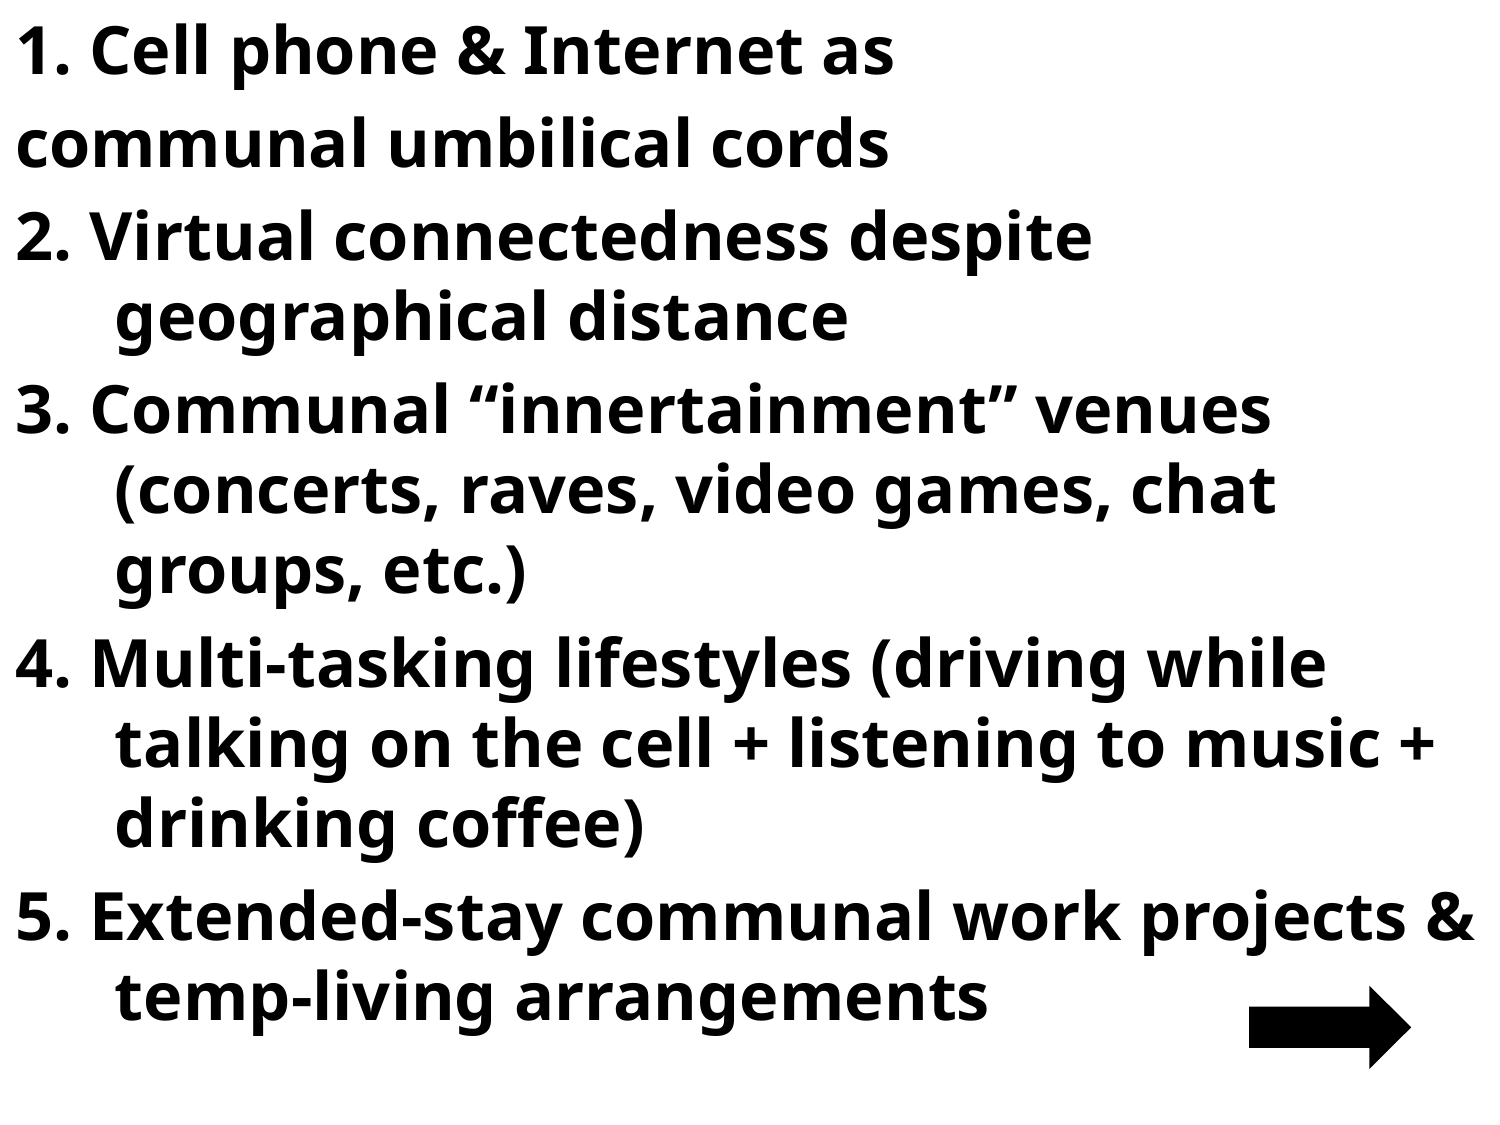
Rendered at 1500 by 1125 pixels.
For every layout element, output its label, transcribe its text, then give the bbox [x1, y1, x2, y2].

text_box [1249, 987, 1411, 1068]
list 1. Cell phone & Internet as communal umbilical cords 2. Virtual connectedness despite geographical distance 3. Communal “innertainment” venues (concerts, raves, video games, chat groups, etc.) 4. Multi-tasking lifestyles (driving while talking on the cell + listening to music + drinking coffee) 5. Extended-stay communal work projects & temp-living arrangements [0, 0, 1500, 1125]
